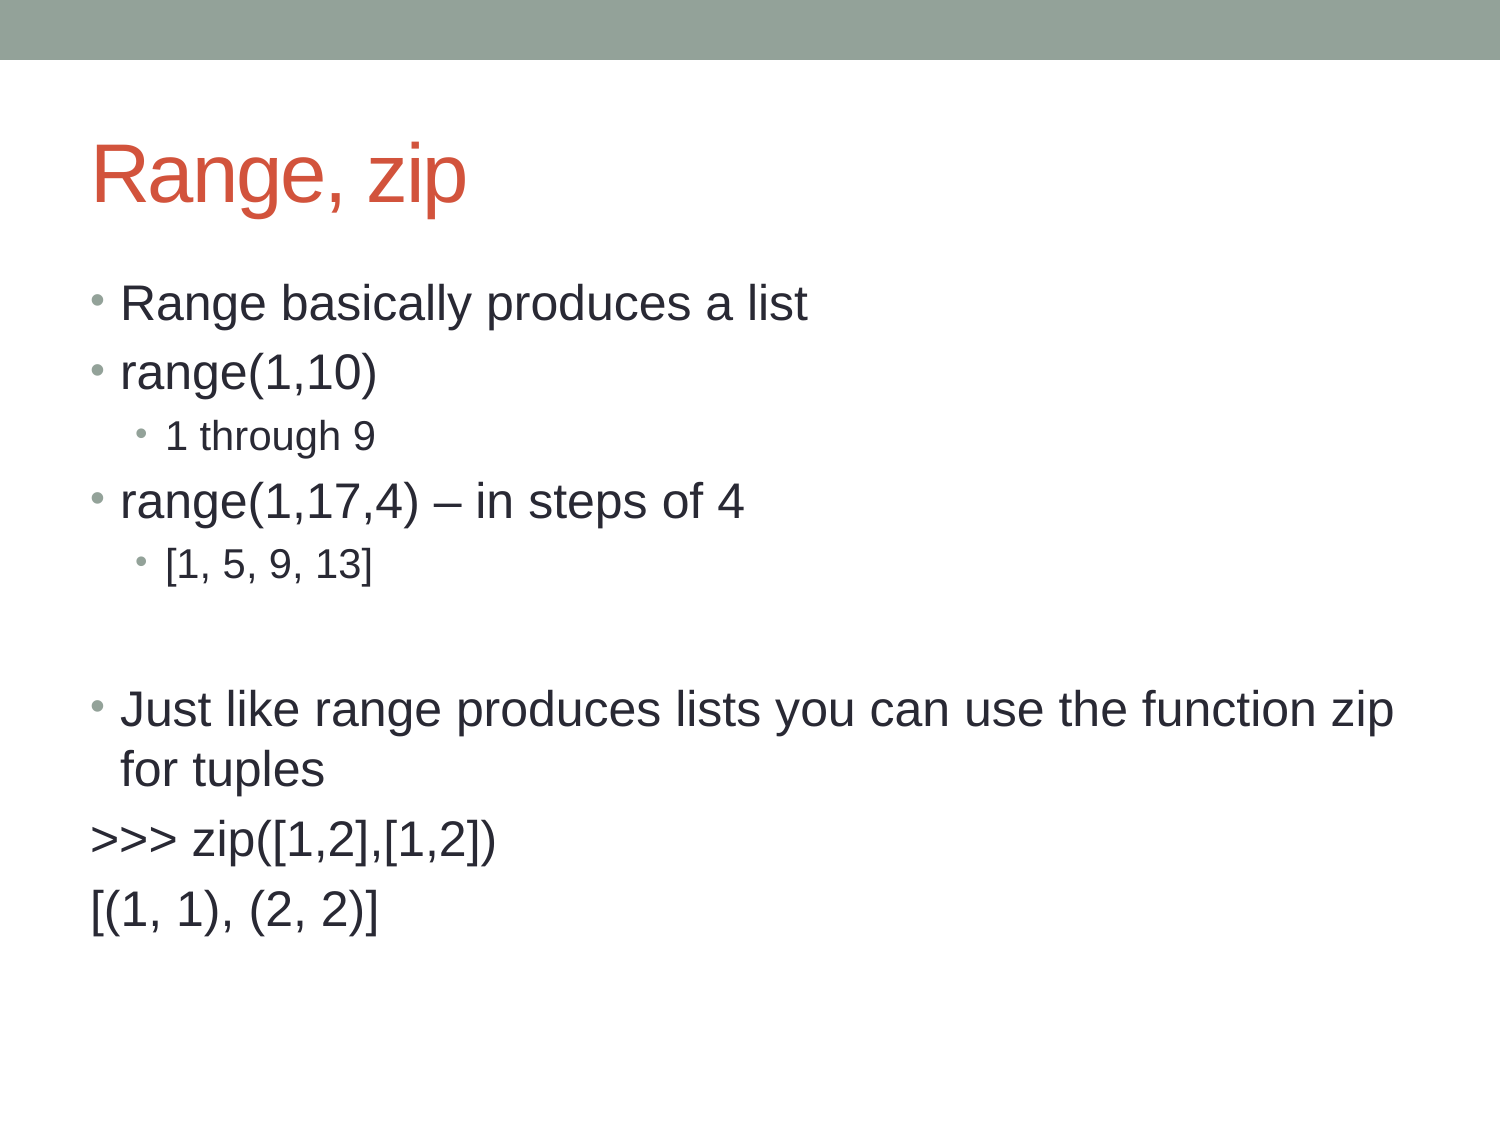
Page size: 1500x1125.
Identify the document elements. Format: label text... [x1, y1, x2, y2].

list Range basically produces a list range(1,10) 1 through 9 range(1,17,4) – in steps of 4 [1, 5, 9, 13] Just like range produces lists you can use the function zip for tuples >>> zip([1,2],[1,2]) [(1, 1), (2, 2)] [75, 262, 1425, 1063]
title Range, zip [75, 87, 1425, 250]
